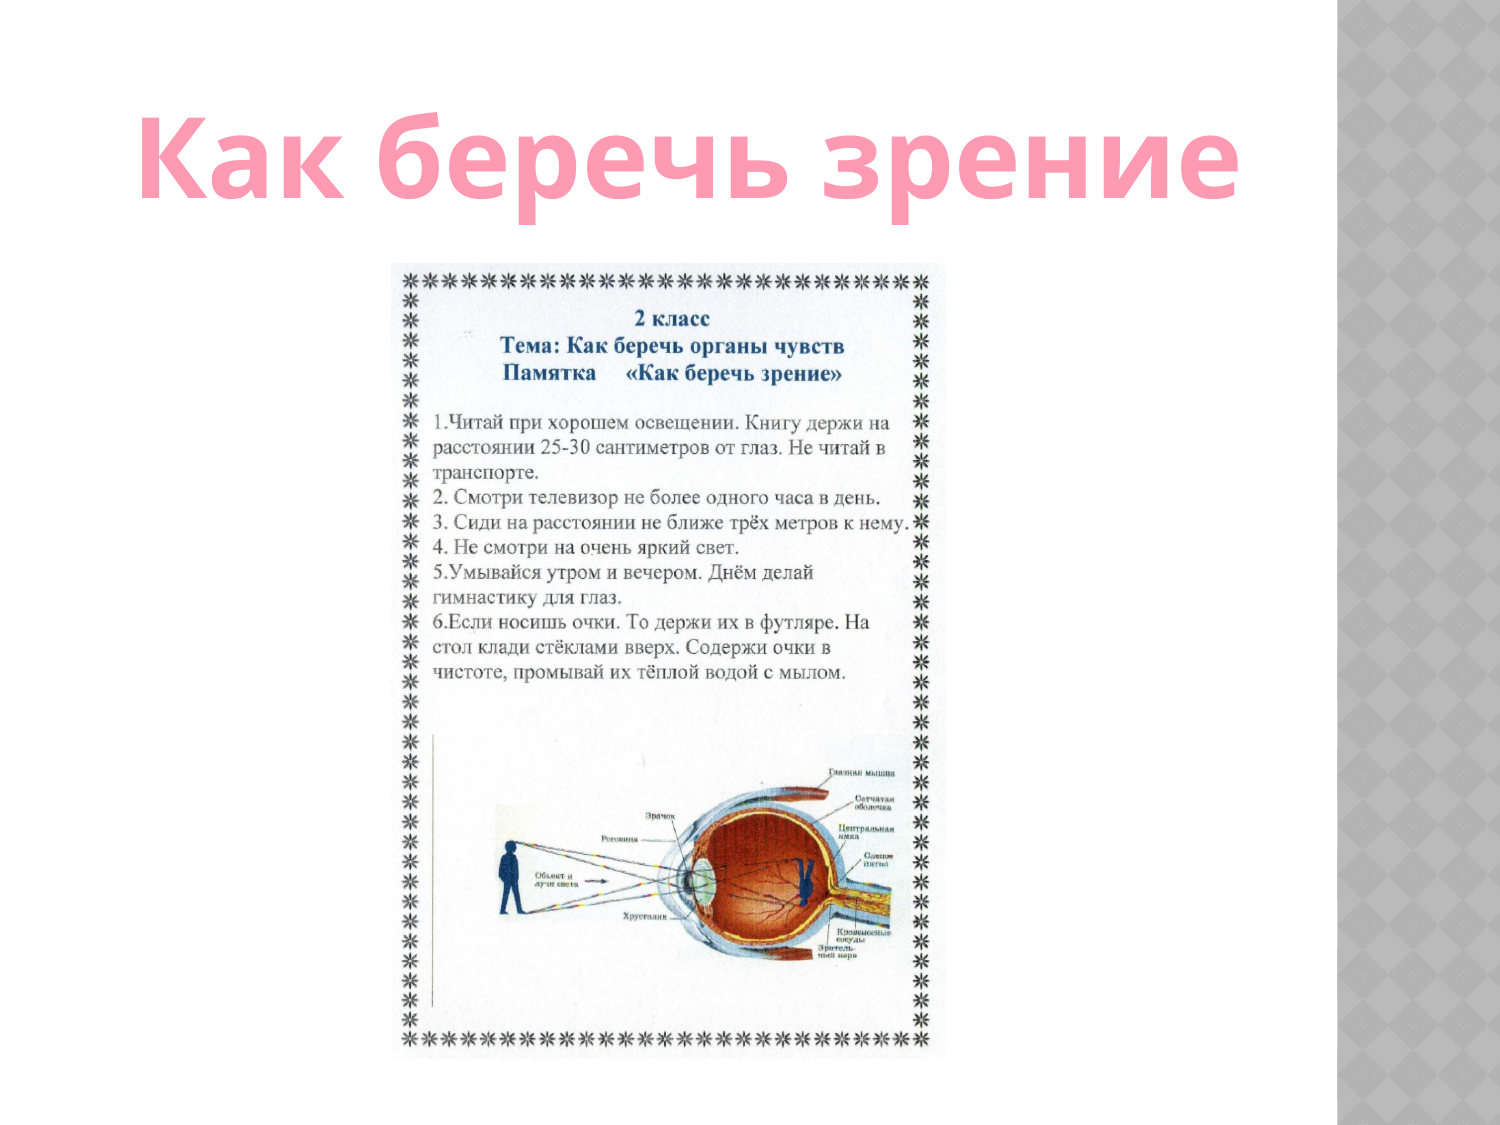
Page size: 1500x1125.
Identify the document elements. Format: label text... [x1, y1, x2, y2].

text_box Как беречь зрение [88, 78, 1287, 229]
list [391, 263, 947, 1060]
